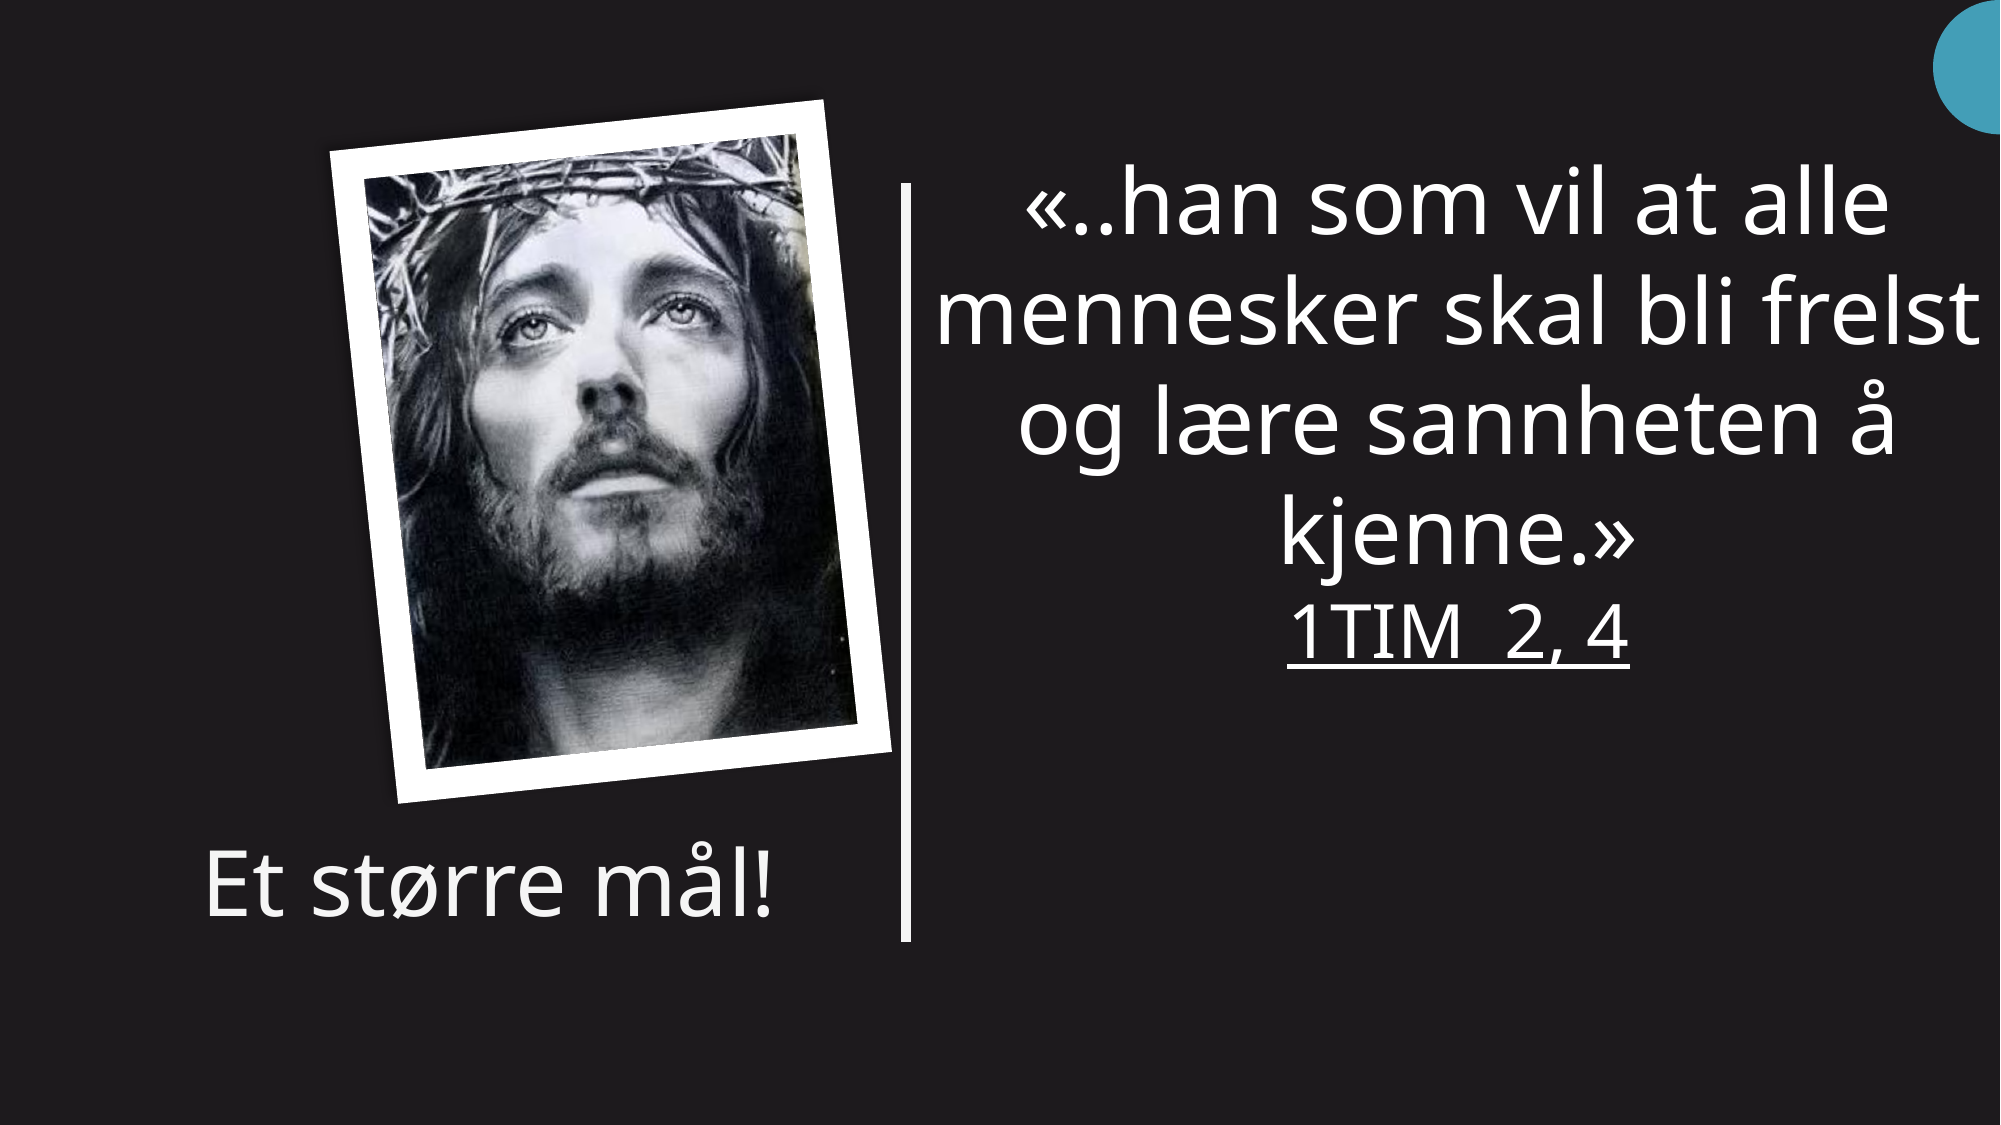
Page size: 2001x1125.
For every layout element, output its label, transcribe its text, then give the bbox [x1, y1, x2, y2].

picture [365, 134, 857, 769]
subtitle Et større mål! [109, 617, 870, 942]
text_box «..han som vil at alle mennesker skal bli frelst og lære sannheten å kjenne.» 1TIM 2, 4 [916, 135, 2000, 681]
